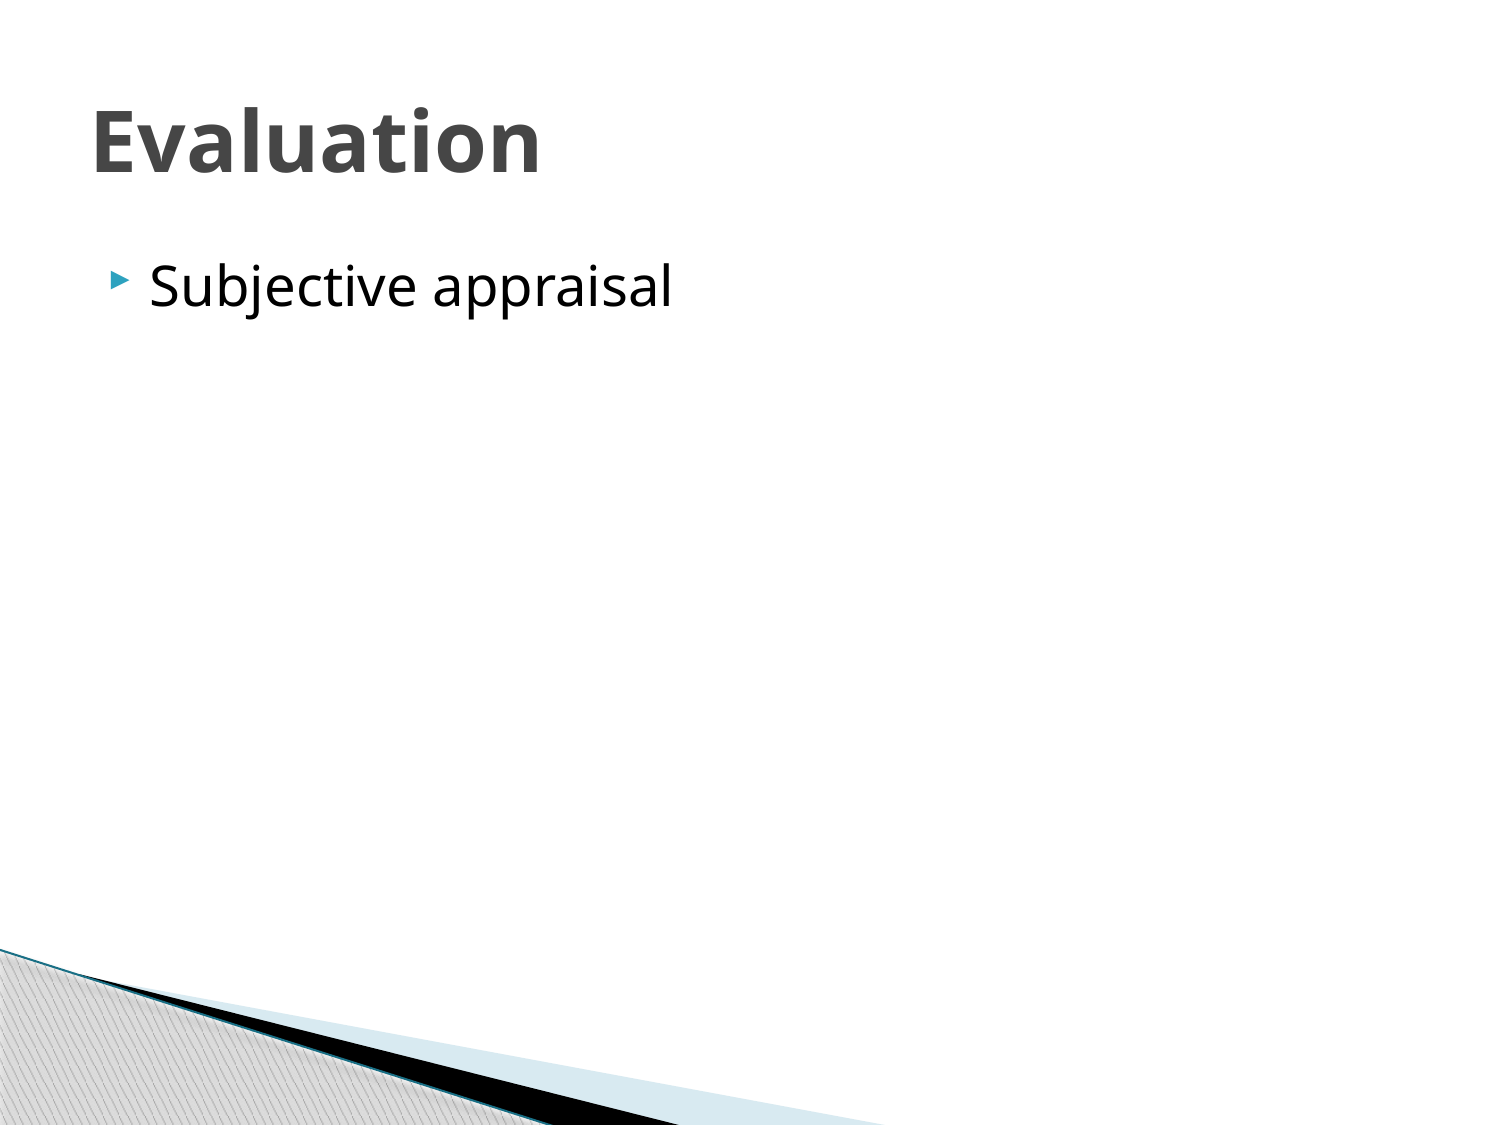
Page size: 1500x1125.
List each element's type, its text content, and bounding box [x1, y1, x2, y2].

title Evaluation [75, 45, 1425, 233]
list Subjective appraisal [75, 243, 1425, 986]
